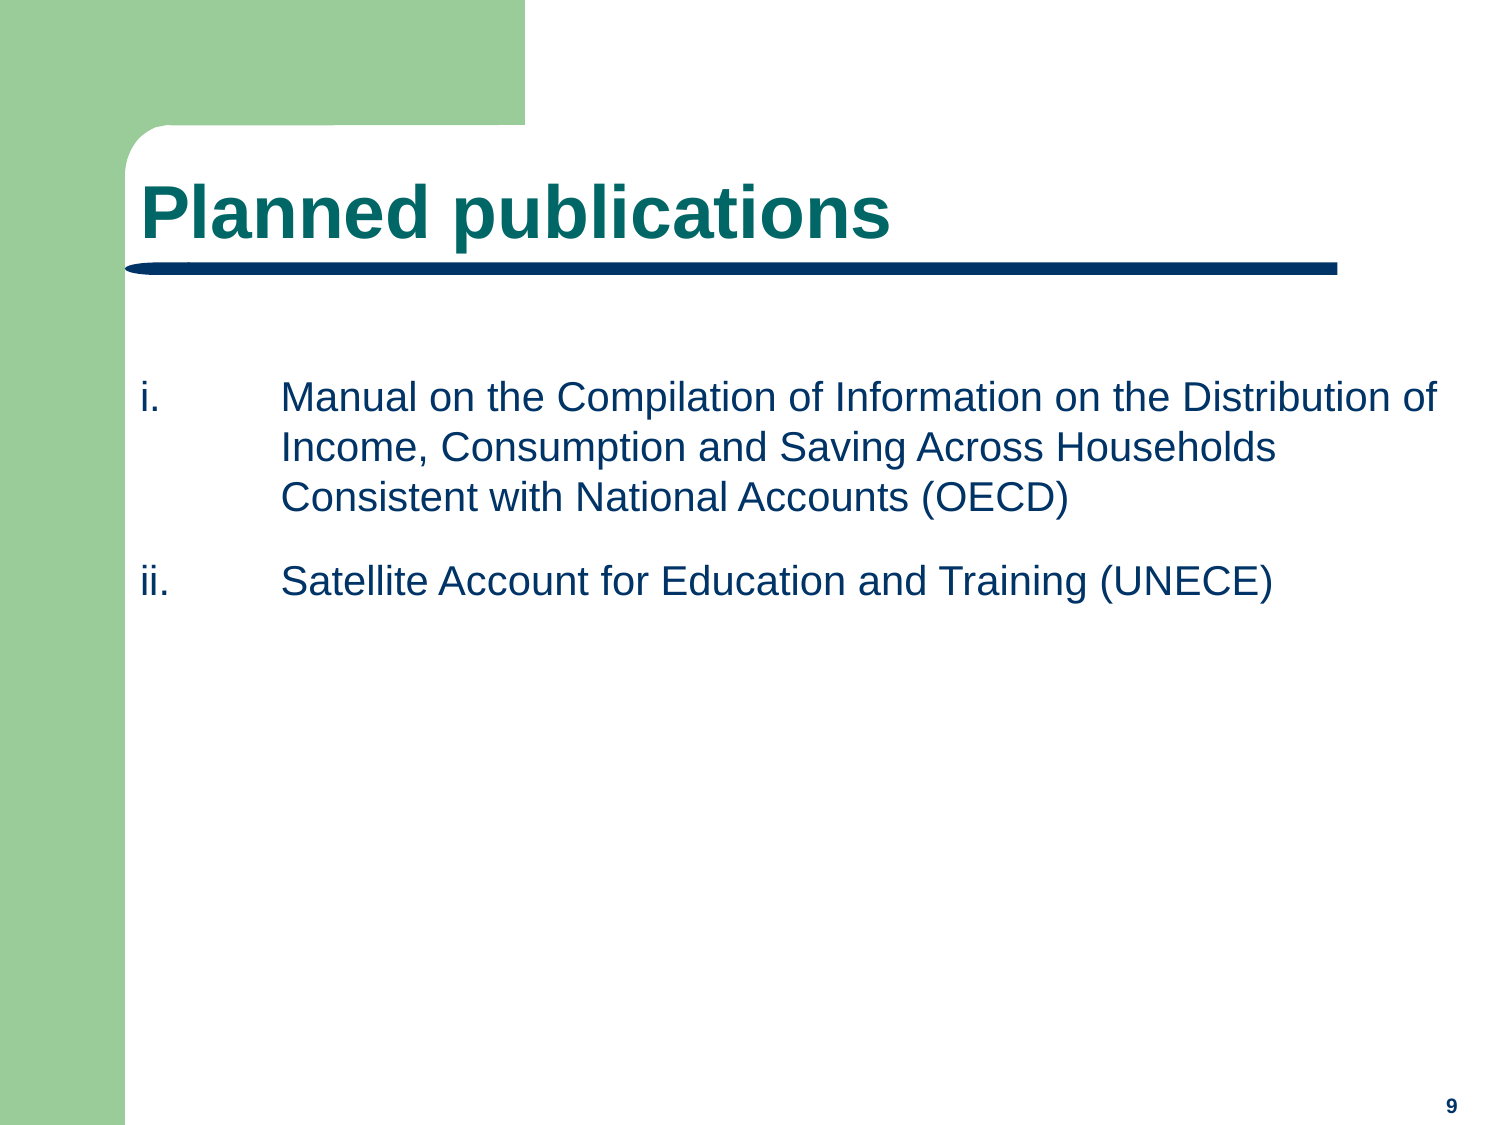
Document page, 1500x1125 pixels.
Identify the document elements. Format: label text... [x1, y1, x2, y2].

slide_number 9 [1403, 1074, 1500, 1125]
title Planned publications [125, 75, 1425, 263]
list Manual on the Compilation of Information on the Distribution of Income, Consumption and Saving Across Households Consistent with National Accounts (OECD) Satellite Account for Education and Training (UNECE) [125, 362, 1475, 1049]
